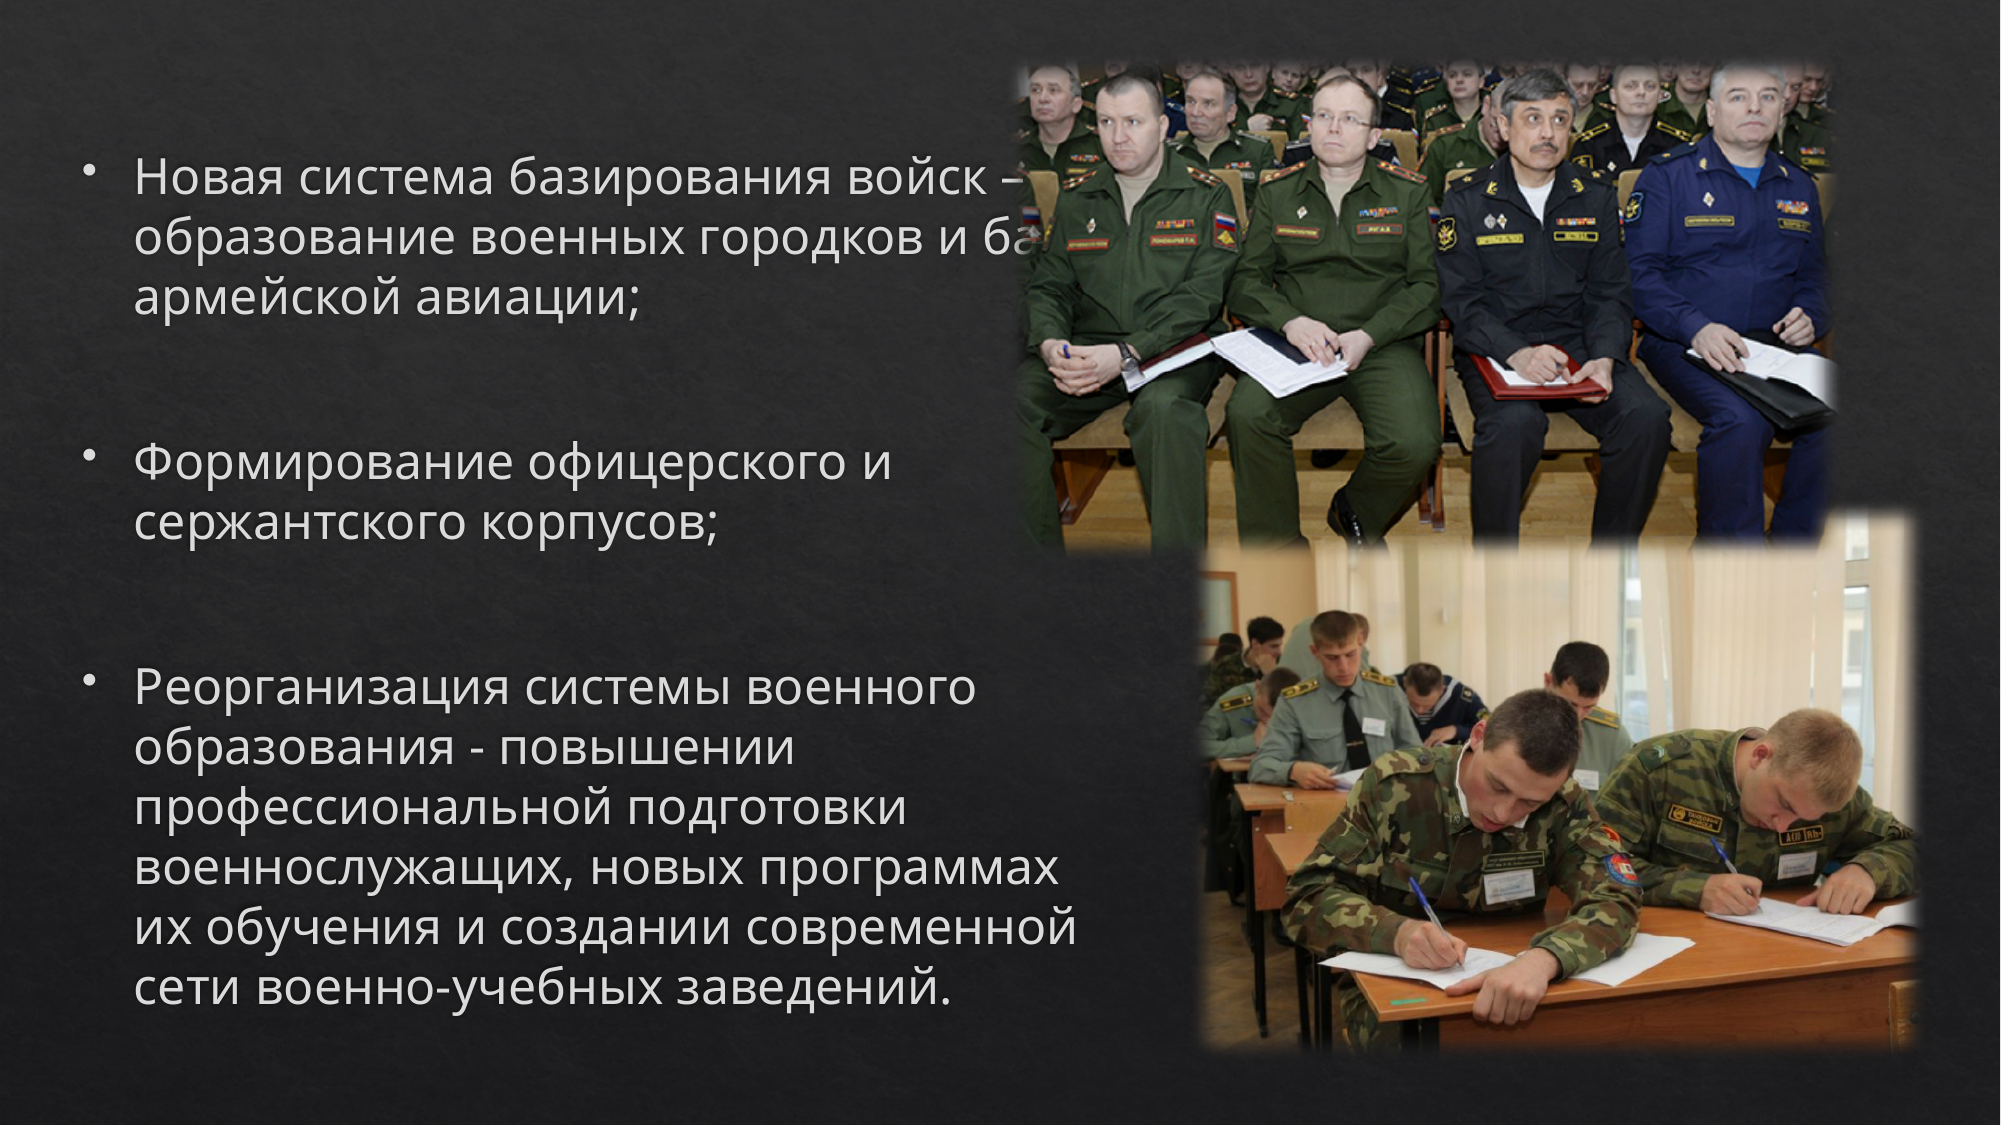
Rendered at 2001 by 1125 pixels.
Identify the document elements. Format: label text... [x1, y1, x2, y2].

list Новая система базирования войск – образование военных городков и базы армейской авиации; Формирование офицерского и сержантского корпусов; Реорганизация системы военного образования - повышении профессиональной подготовки военнослужащих, новых программах их обучения и создании современной сети военно-учебных заведений. [62, 136, 1122, 999]
picture [1004, 52, 1926, 1062]
